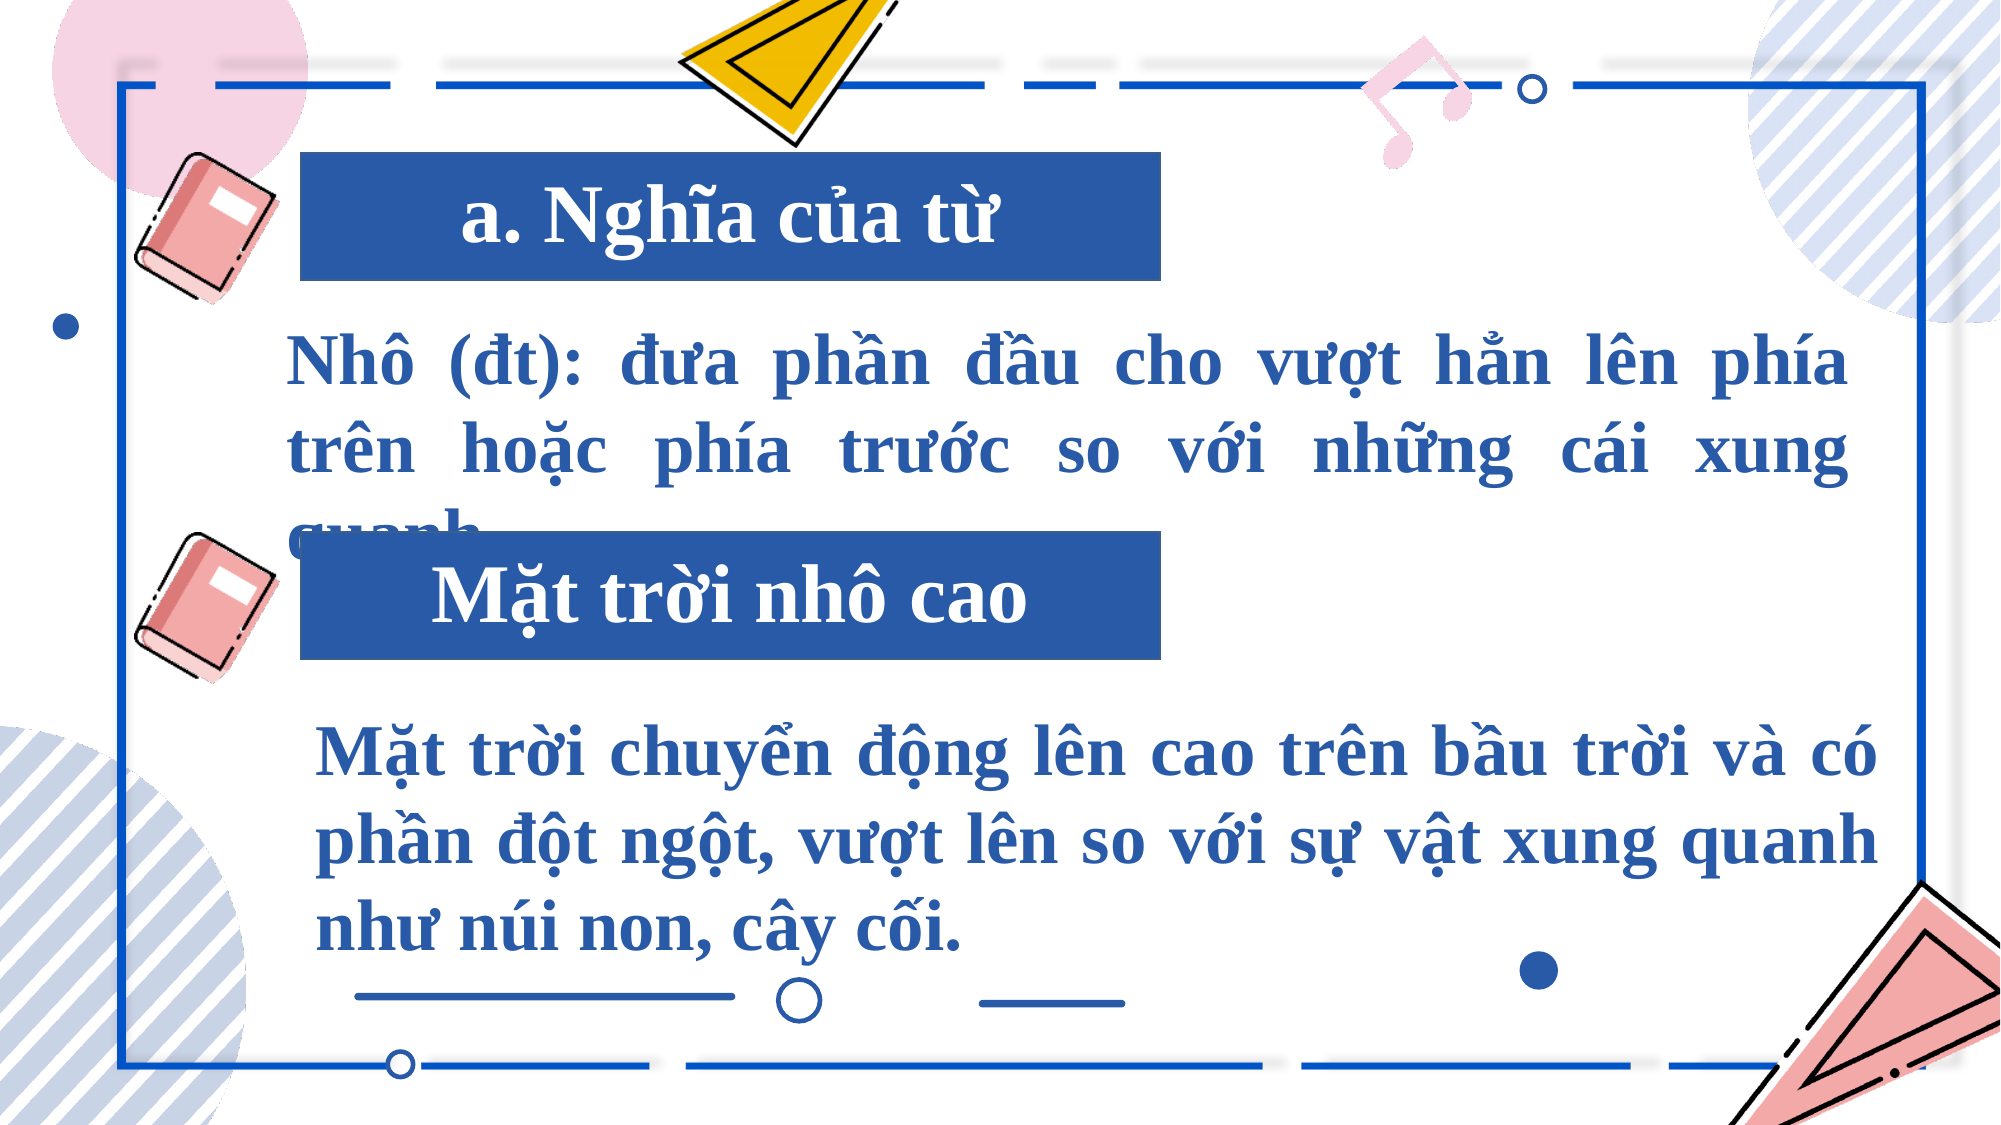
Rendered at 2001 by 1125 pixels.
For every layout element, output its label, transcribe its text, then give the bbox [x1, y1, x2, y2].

text_box [300, 531, 1161, 660]
text_box Nhô (đt): đưa phần đầu cho vượt hẳn lên phía trên hoặc phía trước so với những cái xung quanh. [271, 304, 1866, 582]
picture [0, 0, 2001, 1125]
text_box a. Nghĩa của từ “nhô” [343, 152, 1119, 304]
picture [1748, 0, 2001, 323]
text_box [1119, 152, 1161, 281]
text_box Mặt trời chuyển động lên cao trên bầu trời và có phần đột ngột, vượt lên so với sự vật xung quanh như núi non, cây cối. [301, 695, 1896, 973]
text_box Mặt trời nhô cao [343, 531, 1119, 647]
text_box [300, 152, 343, 281]
picture [52, 0, 308, 199]
